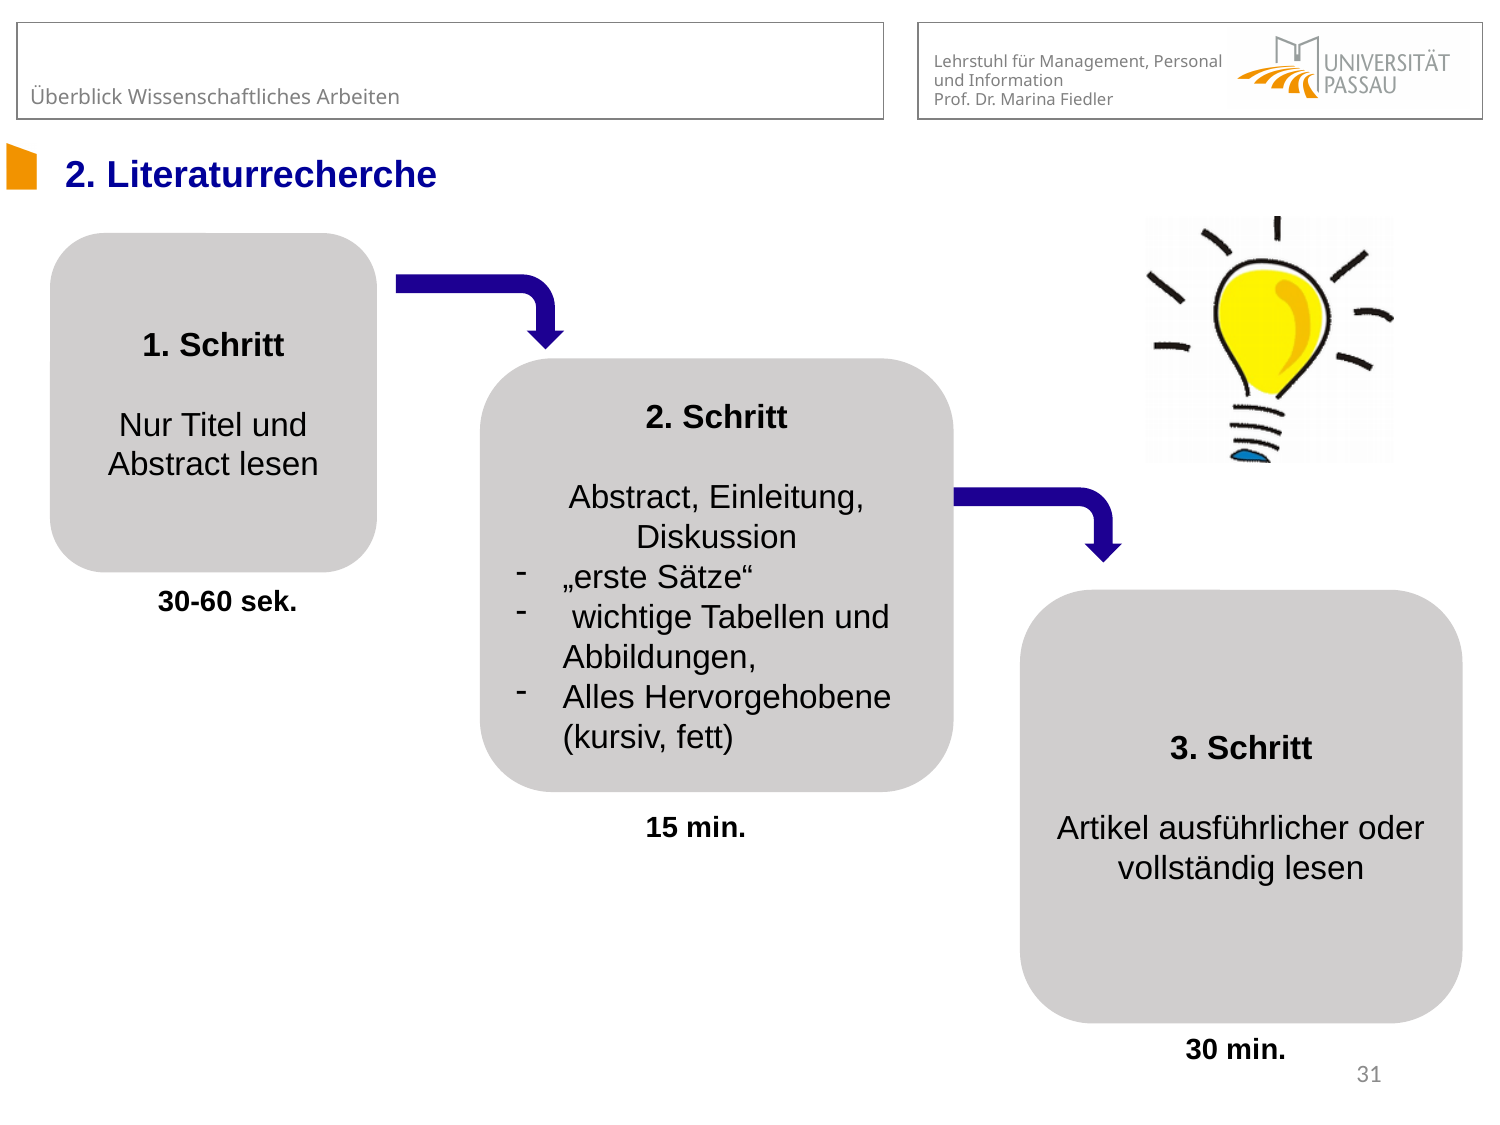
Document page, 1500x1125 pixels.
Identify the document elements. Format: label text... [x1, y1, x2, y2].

text_box 2. Schritt Abstract, Einleitung, Diskussion „erste Sätze“ wichtige Tabellen und Abbildungen, Alles Hervorgehobene (kursiv, fett) [478, 357, 955, 794]
picture [6, 143, 37, 190]
text_box 30 min. [1170, 1023, 1312, 1074]
title 2. Literaturrecherche [50, 137, 1463, 213]
text_box [952, 486, 1125, 564]
text_box 15 min. [630, 800, 772, 851]
text_box 1. Schritt Nur Titel und Abstract lesen [48, 231, 378, 574]
picture [1145, 216, 1394, 463]
picture [1227, 27, 1470, 109]
slide_number 31 [1059, 1042, 1397, 1103]
text_box 3. Schritt Artikel ausführlicher oder vollständig lesen [1018, 588, 1464, 1025]
text_box 30-60 sek. [143, 575, 345, 625]
text_box [394, 273, 567, 351]
